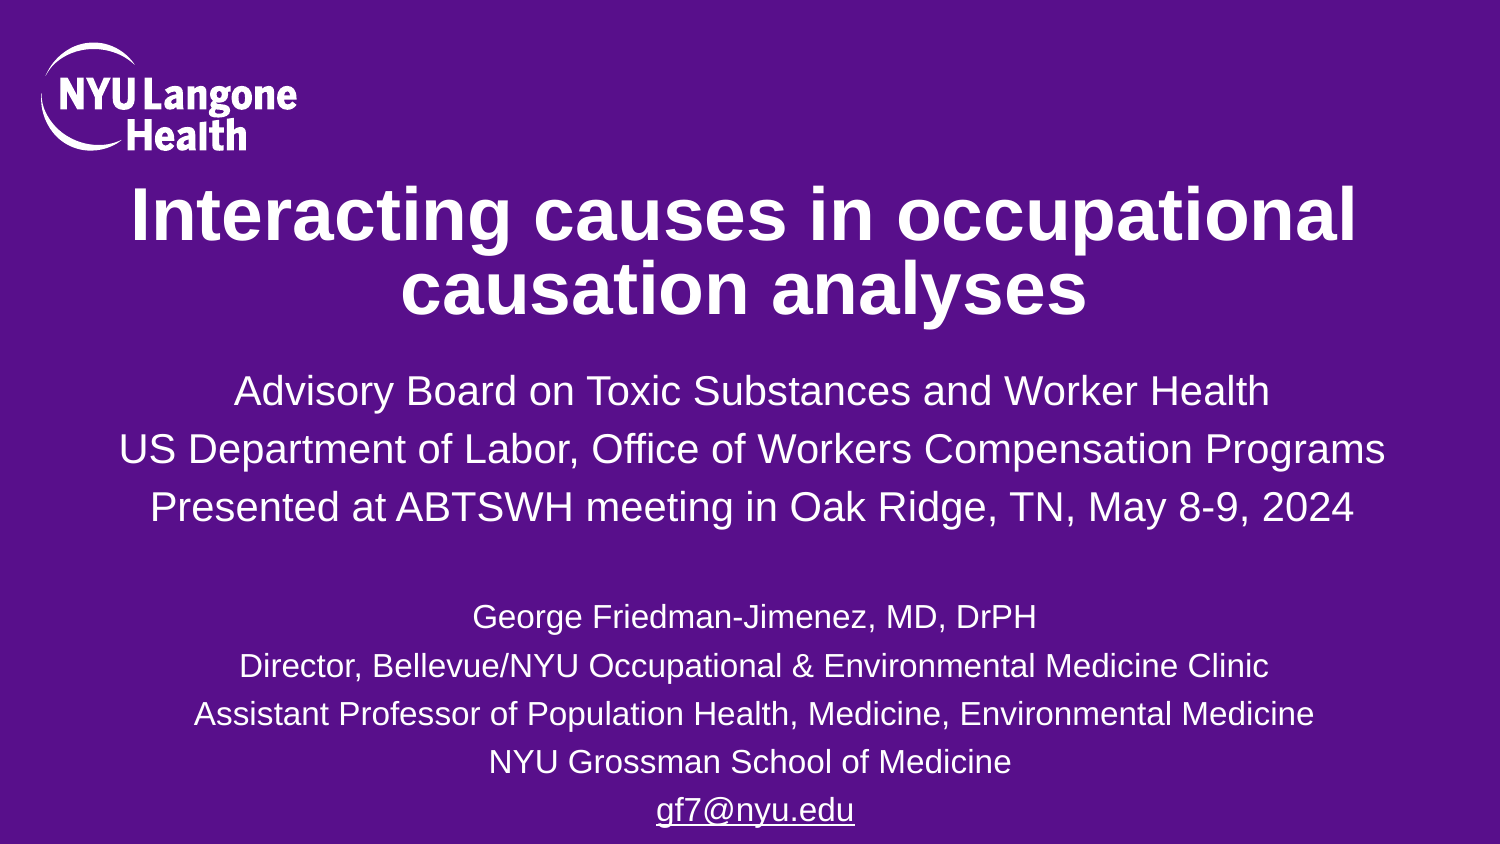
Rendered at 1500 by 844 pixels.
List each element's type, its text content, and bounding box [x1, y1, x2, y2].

text_box George Friedman-Jimenez, MD, DrPH Director, Bellevue/NYU Occupational & Environmental Medicine Clinic Assistant Professor of Population Health, Medicine, Environmental Medicine NYU Grossman School of Medicine gf7@nyu.edu [164, 572, 1347, 829]
title Interacting causes in occupational causation analyses [43, 180, 1447, 344]
subtitle Advisory Board on Toxic Substances and Worker Health US Department of Labor, Office of Workers Compensation Programs Presented at ABTSWH meeting in Oak Ridge, TN, May 8-9, 2024 [106, 363, 1399, 531]
